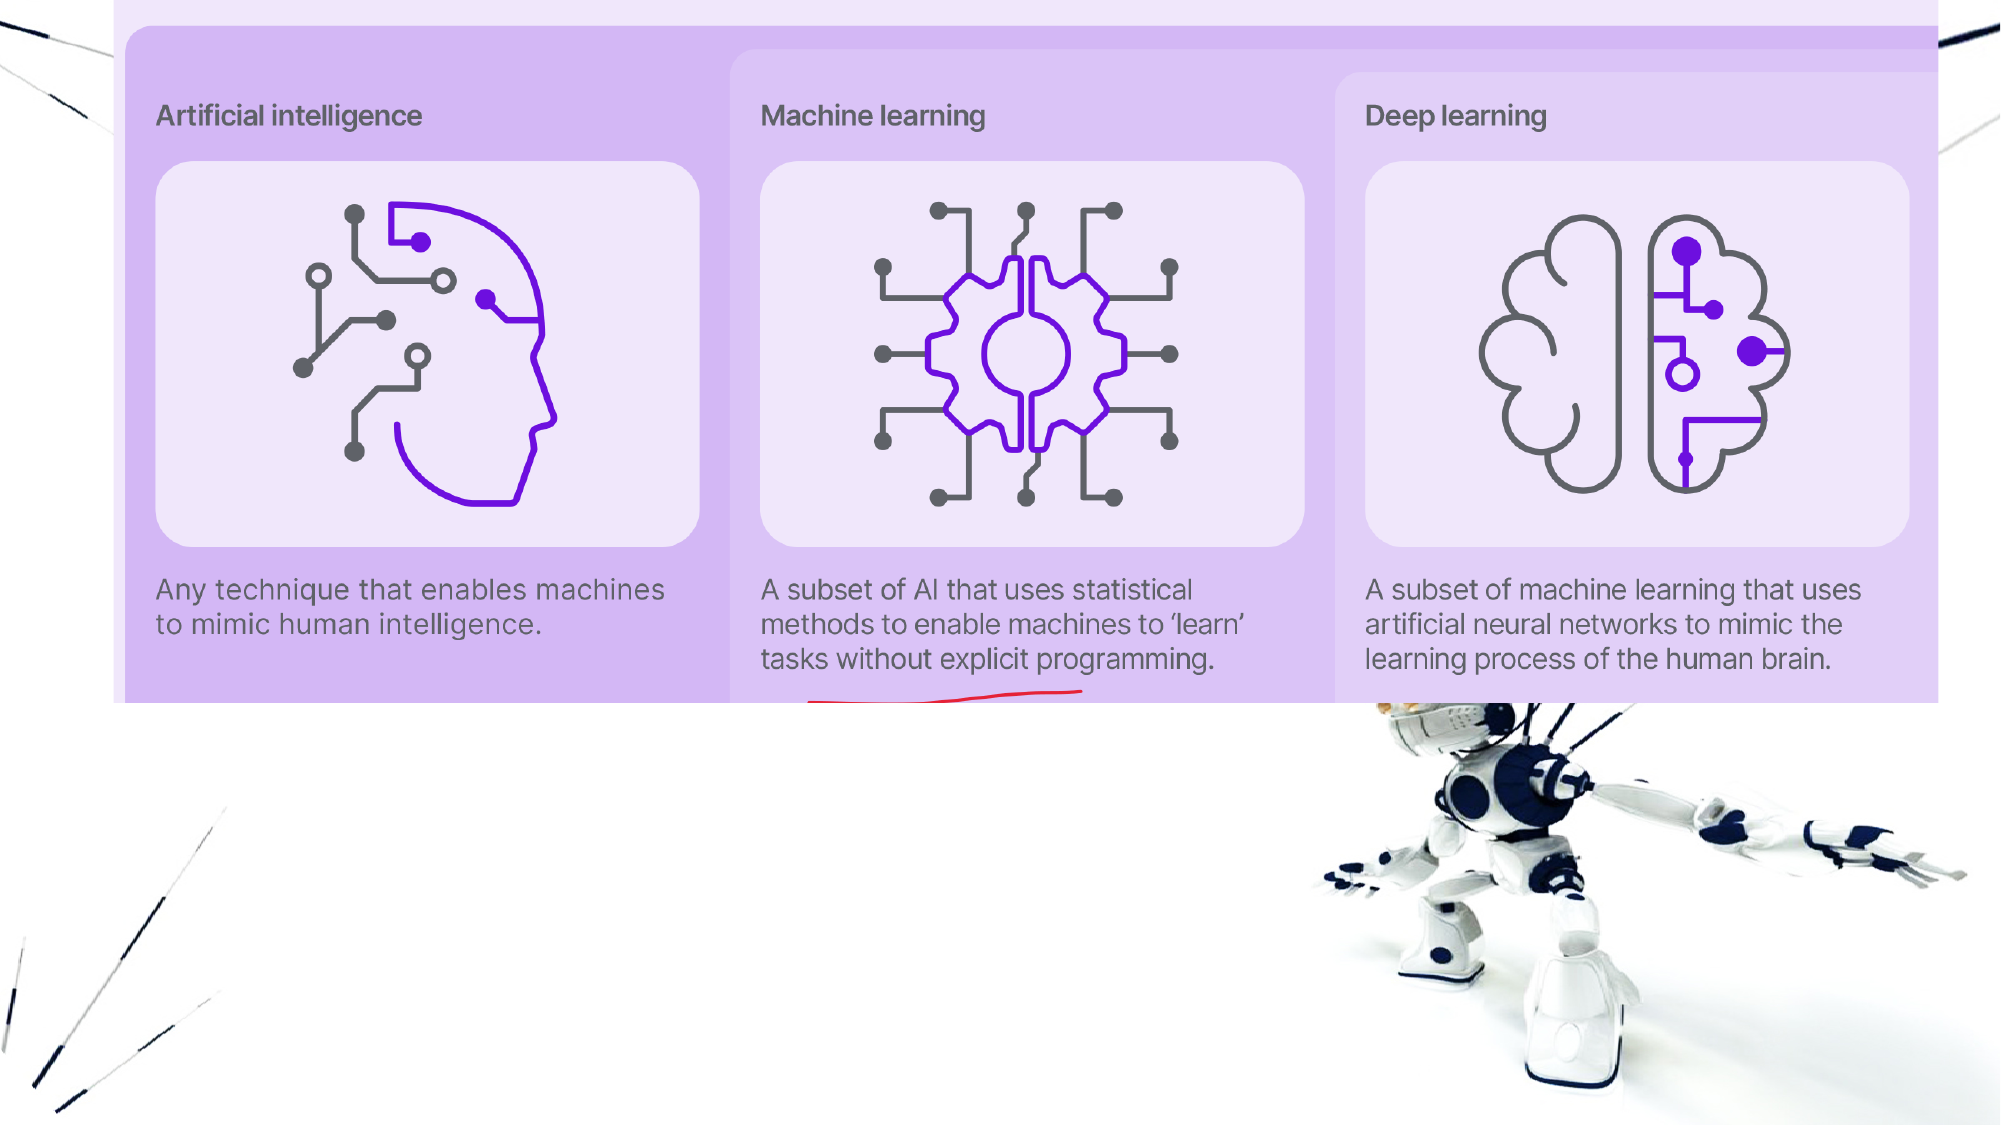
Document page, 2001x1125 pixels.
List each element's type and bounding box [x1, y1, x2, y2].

text_box [113, 0, 1939, 703]
picture [0, 0, 2001, 1125]
